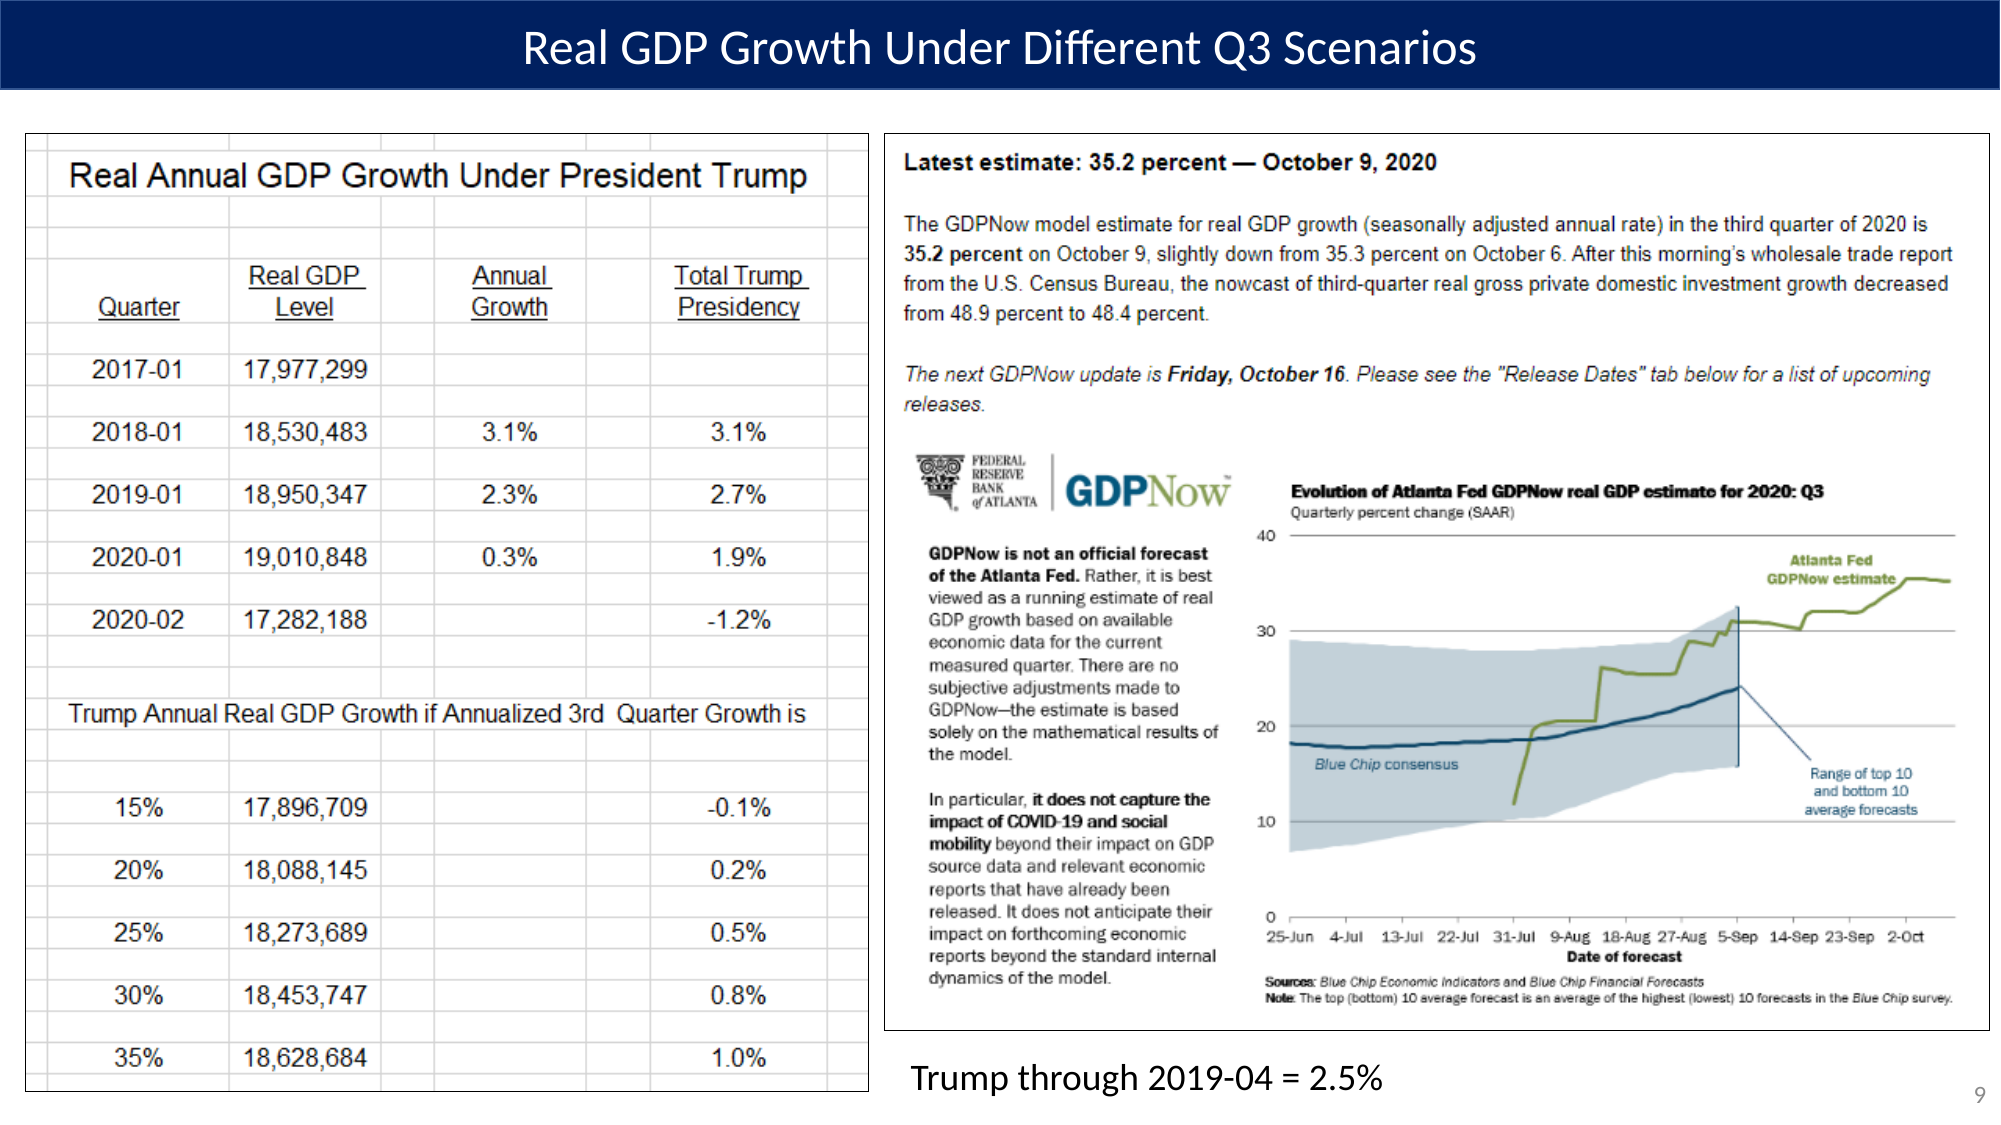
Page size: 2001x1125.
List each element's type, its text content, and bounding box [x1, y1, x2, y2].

slide_number 9 [1551, 1063, 2000, 1124]
text_box Trump through 2019-04 = 2.5% [895, 1045, 1821, 1106]
picture [884, 133, 1990, 1031]
picture [25, 133, 869, 1092]
text_box Real GDP Growth Under Different Q3 Scenarios [0, 0, 2000, 90]
